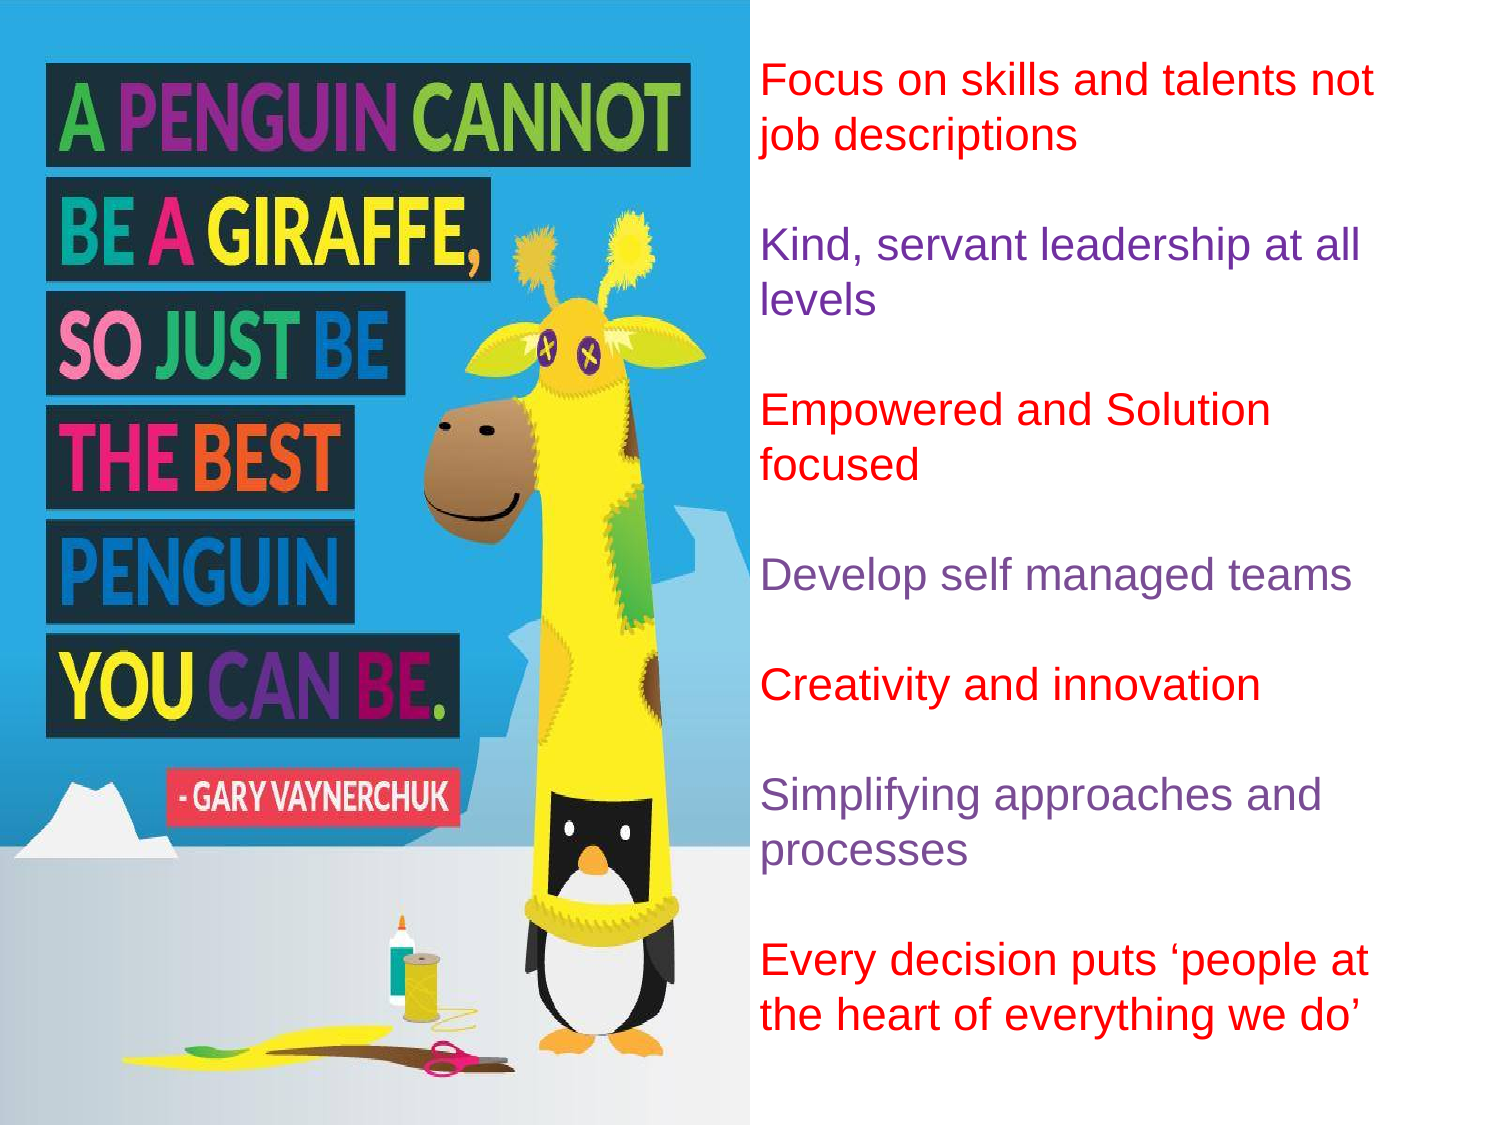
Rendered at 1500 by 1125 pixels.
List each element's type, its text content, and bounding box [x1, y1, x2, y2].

text_box Focus on skills and talents not job descriptions Kind, servant leadership at all levels Empowered and Solution focused Develop self managed teams Creativity and innovation Simplifying approaches and processes Every decision puts ‘people at the heart of everything we do’ [754, 42, 1430, 1048]
picture [0, 0, 751, 1125]
